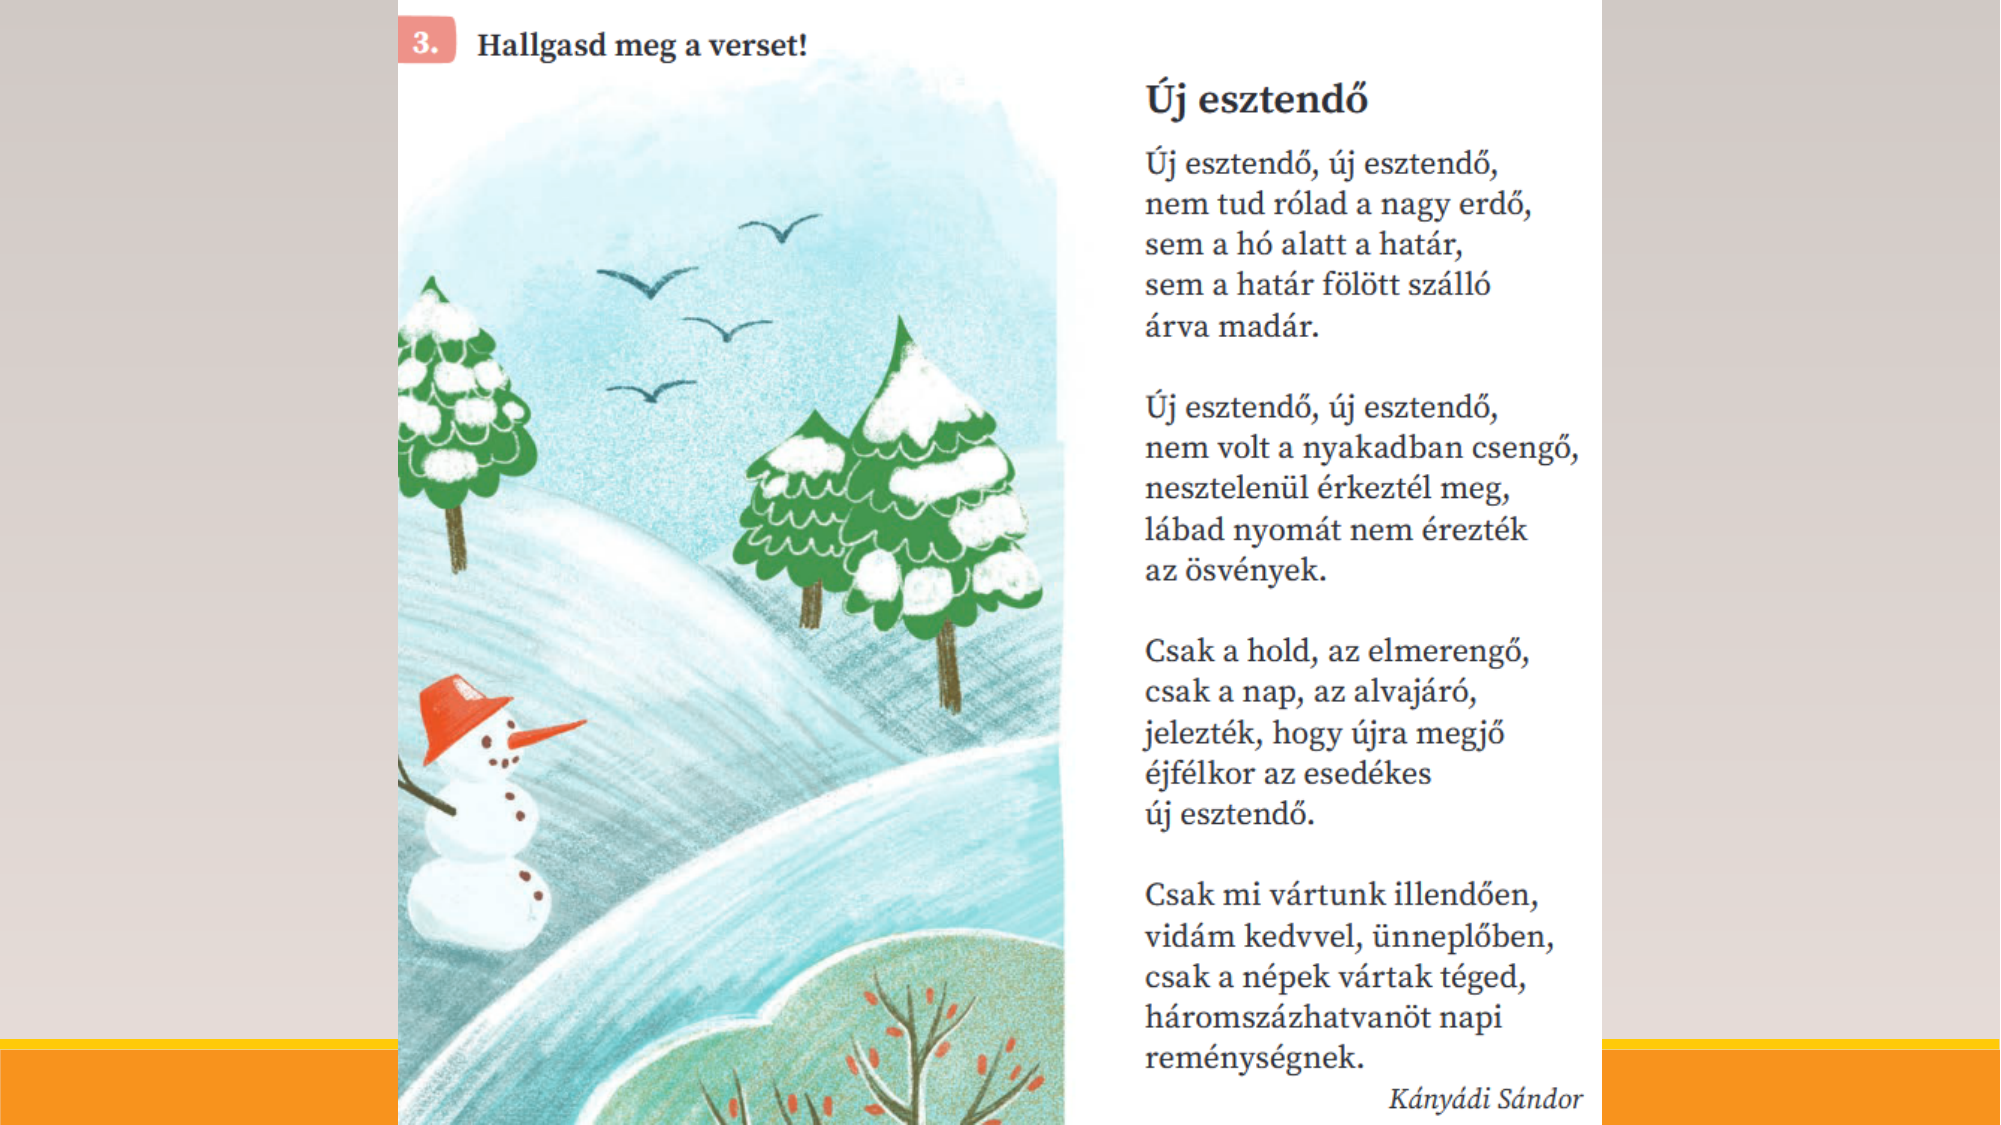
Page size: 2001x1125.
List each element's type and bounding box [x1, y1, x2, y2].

picture [398, 0, 1602, 1125]
